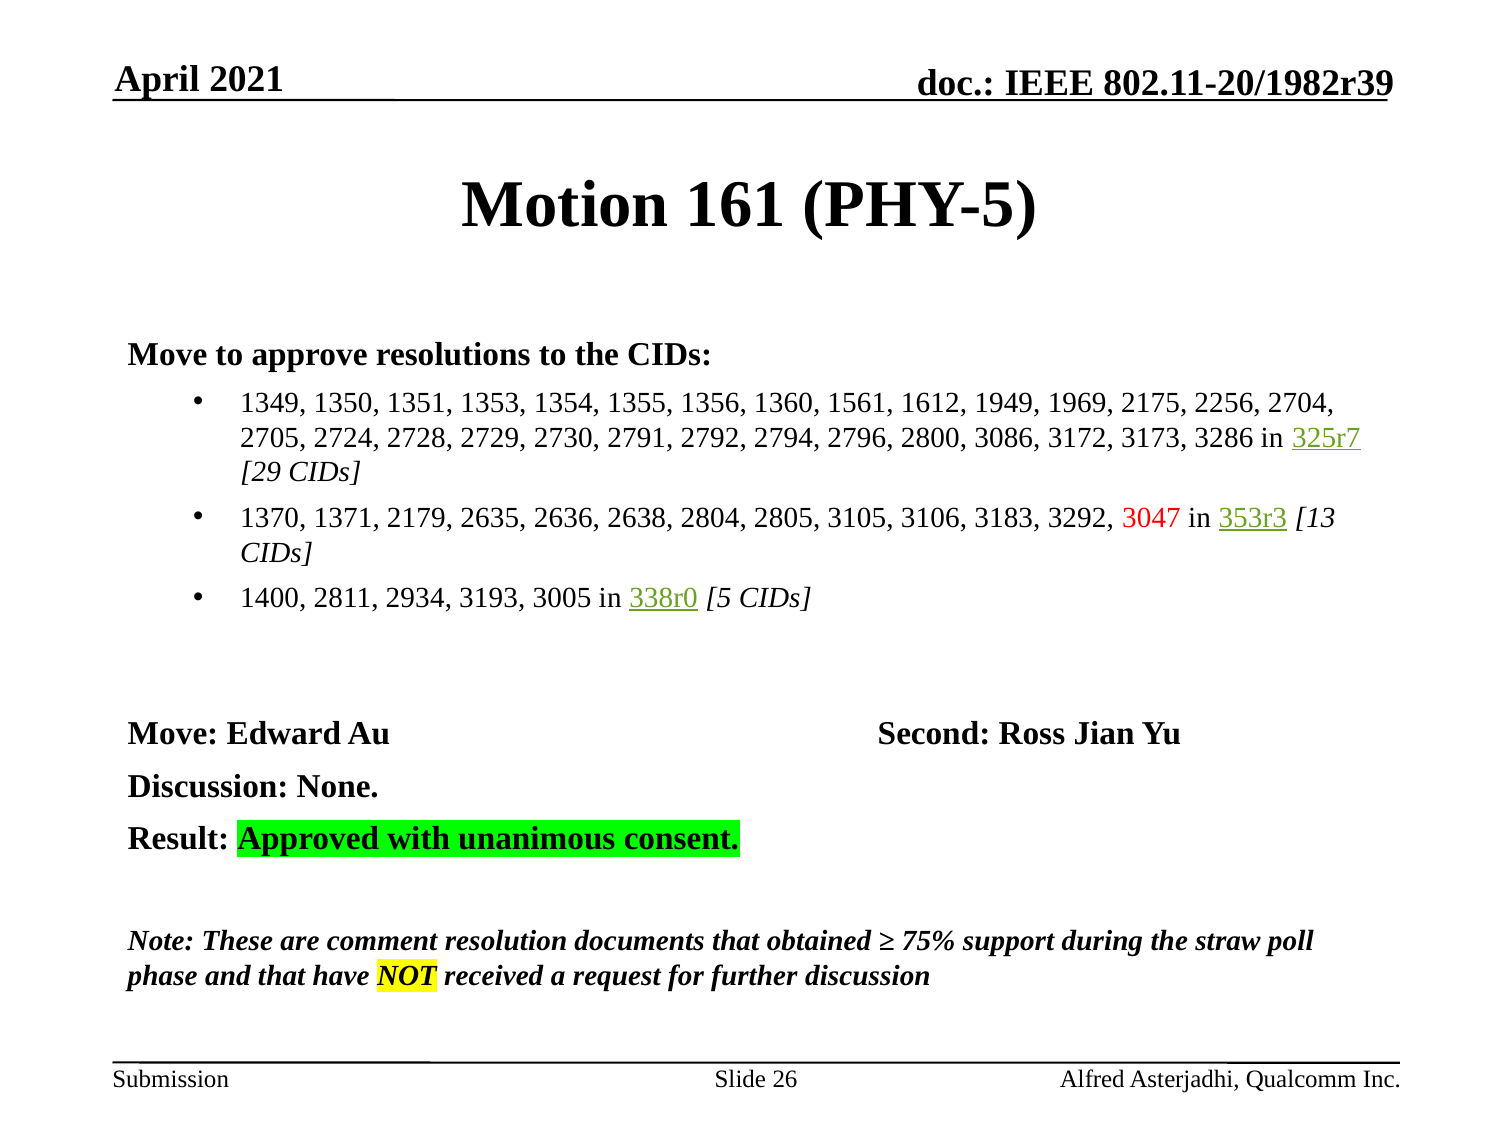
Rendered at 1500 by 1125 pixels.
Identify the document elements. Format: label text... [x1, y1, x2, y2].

slide_number Slide 26 [712, 1061, 800, 1123]
list Move to approve resolutions to the CIDs: 1349, 1350, 1351, 1353, 1354, 1355, 1356, 1360, 1561, 1612, 1949, 1969, 2175, 2256, 2704, 2705, 2724, 2728, 2729, 2730, 2791, 2792, 2794, 2796, 2800, 3086, 3172, 3173, 3286 in 325r7 [29 CIDs] 1370, 1371, 2179, 2635, 2636, 2638, 2804, 2805, 3105, 3106, 3183, 3292, 3047 in 353r3 [13 CIDs] 1400, 2811, 2934, 3193, 3005 in 338r0 [5 CIDs] Move: Edward Au Second: Ross Jian Yu Discussion: None. Result: Approved with unanimous consent. Note: These are comment resolution documents that obtained ≥ 75% support during the straw poll phase and that have NOT received a request for further discussion [112, 324, 1388, 1063]
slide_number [114, 54, 423, 100]
footer Alfred Asterjadhi, Qualcomm Inc. [878, 1061, 1402, 1093]
title Motion 161 (PHY-5) [112, 112, 1388, 288]
